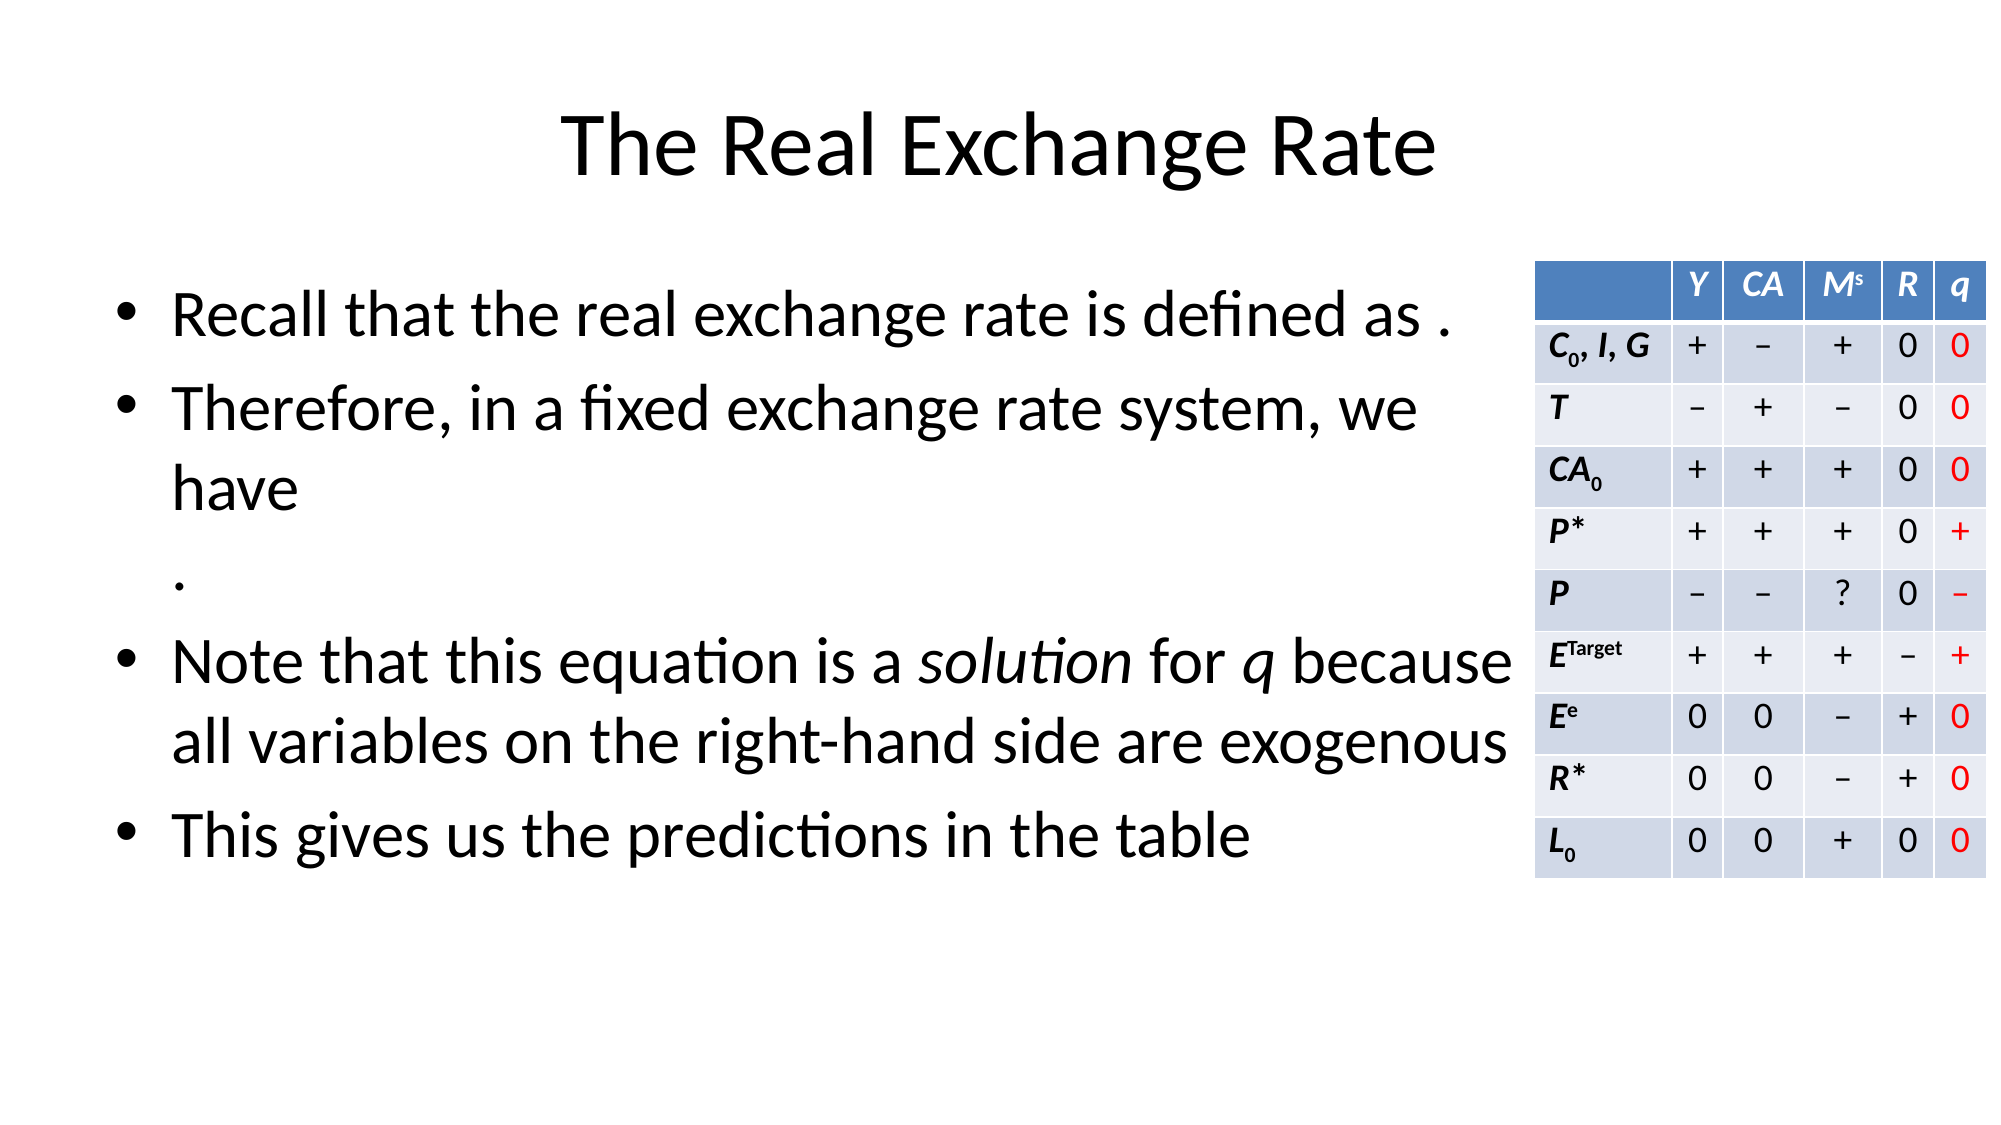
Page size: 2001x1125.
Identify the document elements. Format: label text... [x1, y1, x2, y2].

table_cell 0 [1935, 756, 1986, 816]
table_cell – [1935, 570, 1986, 631]
table_cell 0 [1724, 756, 1803, 816]
table_cell – [1673, 570, 1722, 631]
title The Real Exchange Rate [99, 45, 1900, 233]
table_cell + [1724, 447, 1803, 507]
table_cell 0 [1883, 447, 1933, 507]
table_cell + [1805, 818, 1881, 878]
table_cell 0 [1673, 818, 1722, 878]
table_cell 0 [1935, 818, 1986, 878]
table_cell C0, I, G [1535, 325, 1671, 383]
table_cell R* [1535, 756, 1671, 816]
table_cell + [1883, 756, 1933, 816]
table_cell + [1724, 509, 1803, 569]
table_cell – [1673, 385, 1722, 445]
table_cell – [1805, 756, 1881, 816]
table_cell + [1805, 509, 1881, 569]
table_cell 0 [1673, 694, 1722, 754]
table_header q [1935, 261, 1986, 320]
table_cell + [1935, 509, 1986, 569]
table_cell 0 [1673, 756, 1722, 816]
table_cell 0 [1724, 694, 1803, 754]
table_cell P [1535, 570, 1671, 631]
table_cell – [1724, 325, 1803, 383]
table_cell + [1935, 632, 1986, 692]
table_cell ? [1805, 570, 1881, 631]
table_cell + [1673, 509, 1722, 569]
table_cell 0 [1935, 385, 1986, 445]
table_cell – [1805, 694, 1881, 754]
table_cell 0 [1935, 325, 1986, 383]
table_cell 0 [1883, 325, 1933, 383]
table_cell + [1673, 325, 1722, 383]
table_cell Ee [1535, 694, 1671, 754]
table_cell 0 [1935, 447, 1986, 507]
table_cell ETarget [1535, 632, 1671, 692]
table_cell 0 [1883, 509, 1933, 569]
table_cell CA0 [1535, 447, 1671, 507]
table_cell + [1805, 447, 1881, 507]
table_cell + [1805, 632, 1881, 692]
table_cell + [1724, 385, 1803, 445]
table_header Y [1673, 261, 1722, 320]
table_cell + [1805, 325, 1881, 383]
table_header [1535, 261, 1671, 320]
table_cell – [1883, 632, 1933, 692]
table_cell – [1805, 385, 1881, 445]
table_cell + [1673, 447, 1722, 507]
table_cell + [1673, 632, 1722, 692]
table_header CA [1724, 261, 1803, 320]
table_cell 0 [1883, 570, 1933, 631]
table_header R [1883, 261, 1933, 320]
table_cell P* [1535, 509, 1671, 569]
table_cell + [1883, 694, 1933, 754]
table_cell L0 [1535, 818, 1671, 878]
table_header Ms [1805, 261, 1881, 320]
table_cell 0 [1883, 385, 1933, 445]
table_cell 0 [1883, 818, 1933, 878]
table_cell + [1724, 632, 1803, 692]
table_cell – [1724, 570, 1803, 631]
table_cell 0 [1935, 694, 1986, 754]
table_cell T [1535, 385, 1671, 445]
table_cell 0 [1724, 818, 1803, 878]
